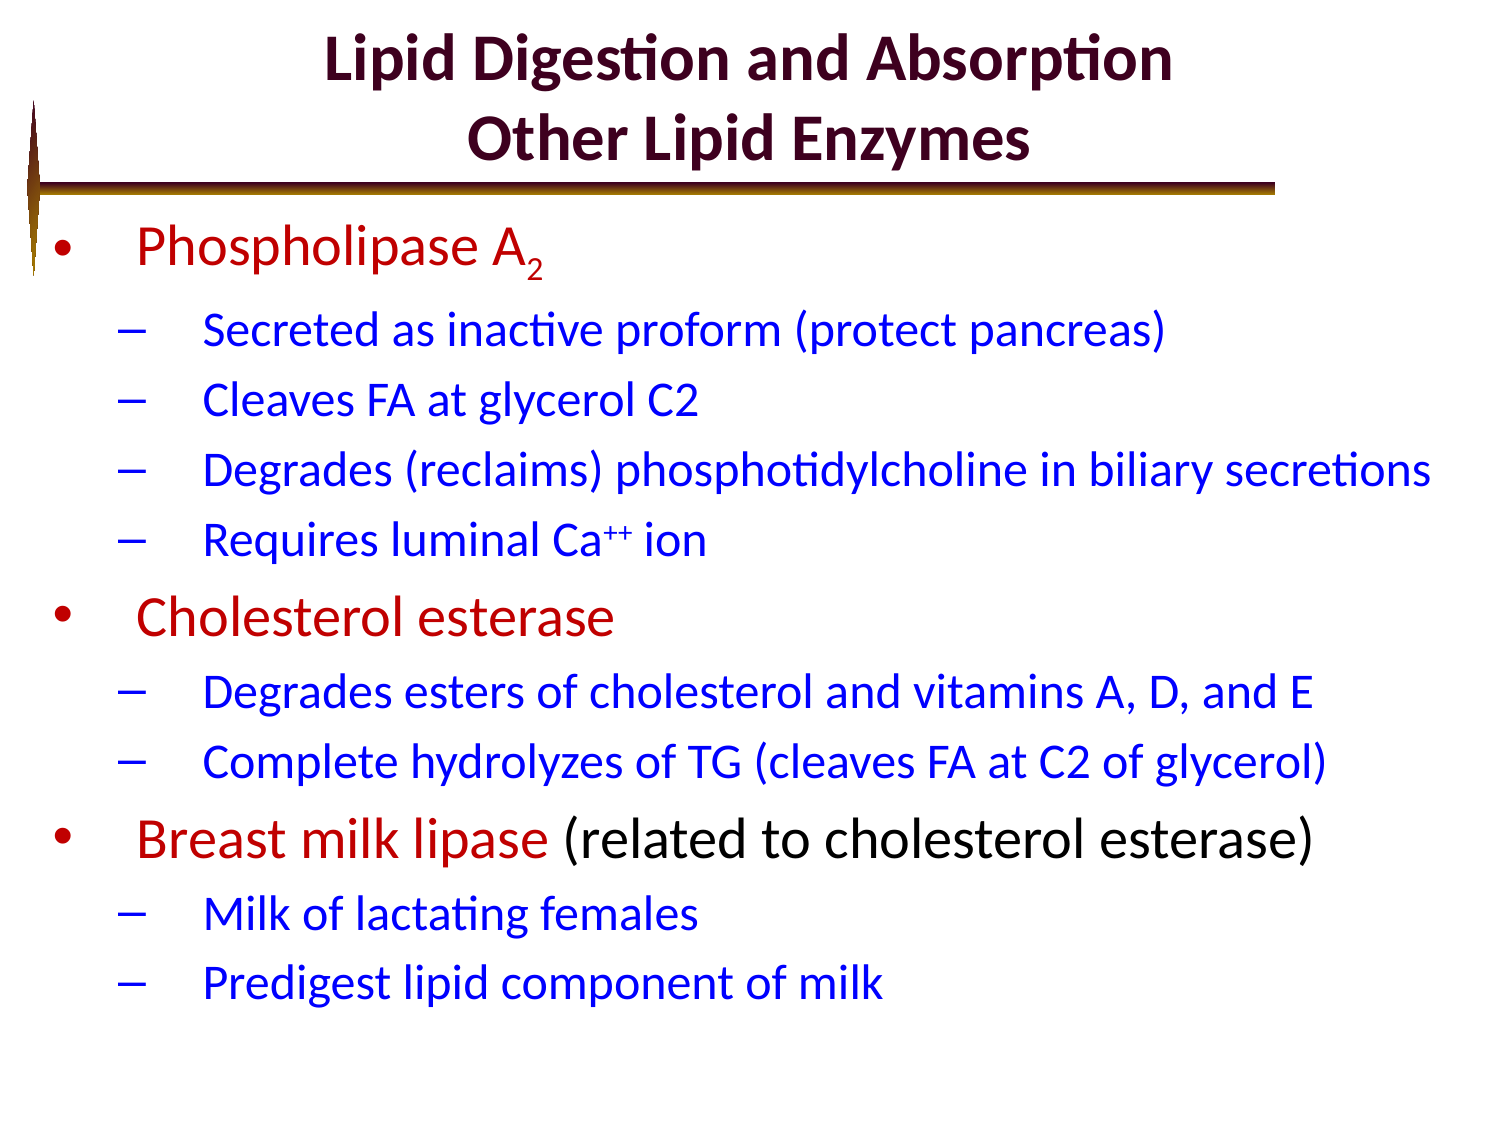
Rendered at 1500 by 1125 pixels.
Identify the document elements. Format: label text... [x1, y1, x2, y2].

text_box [27, 100, 1276, 276]
list Phospholipase A2 Secreted as inactive proform (protect pancreas) Cleaves FA at glycerol C2 Degrades (reclaims) phosphotidylcholine in biliary secretions Requires luminal Ca++ ion Cholesterol esterase Degrades esters of cholesterol and vitamins A, D, and E Complete hydrolyzes of TG (cleaves FA at C2 of glycerol) Breast milk lipase (related to cholesterol esterase) Milk of lactating females Predigest lipid component of milk [37, 200, 1488, 1113]
title Lipid Digestion and Absorption Other Lipid Enzymes [75, 0, 1425, 188]
